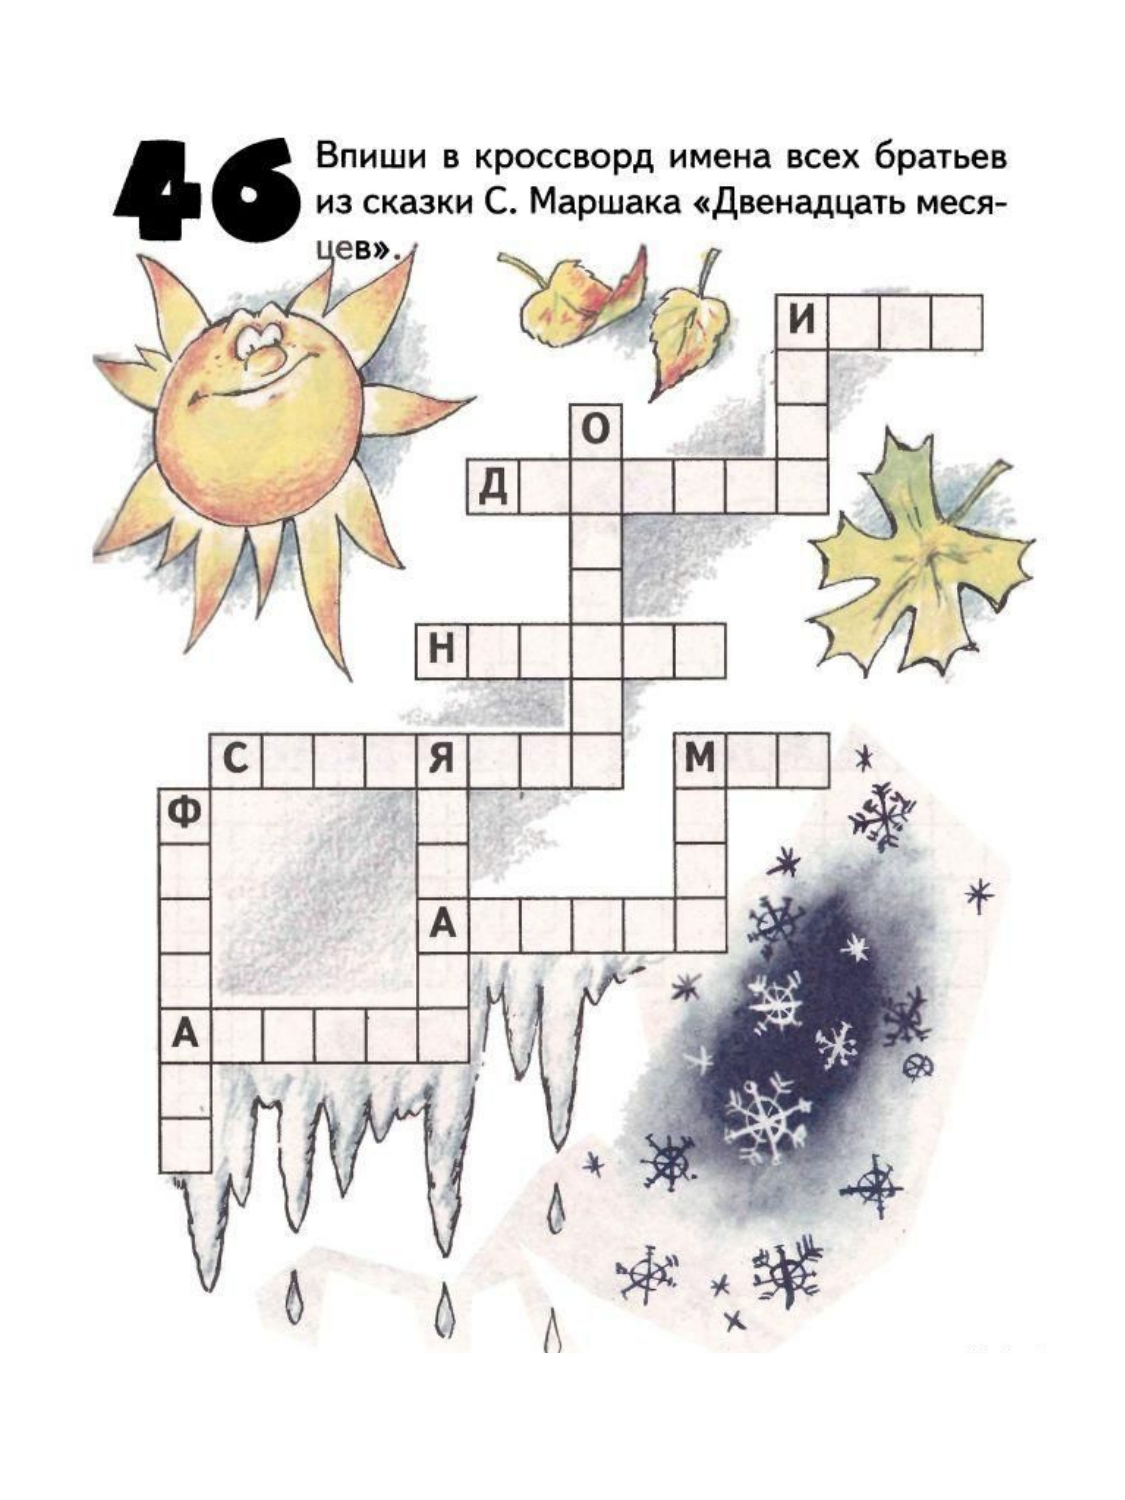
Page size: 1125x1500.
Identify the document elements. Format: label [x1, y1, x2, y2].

picture [3, 100, 1125, 1353]
